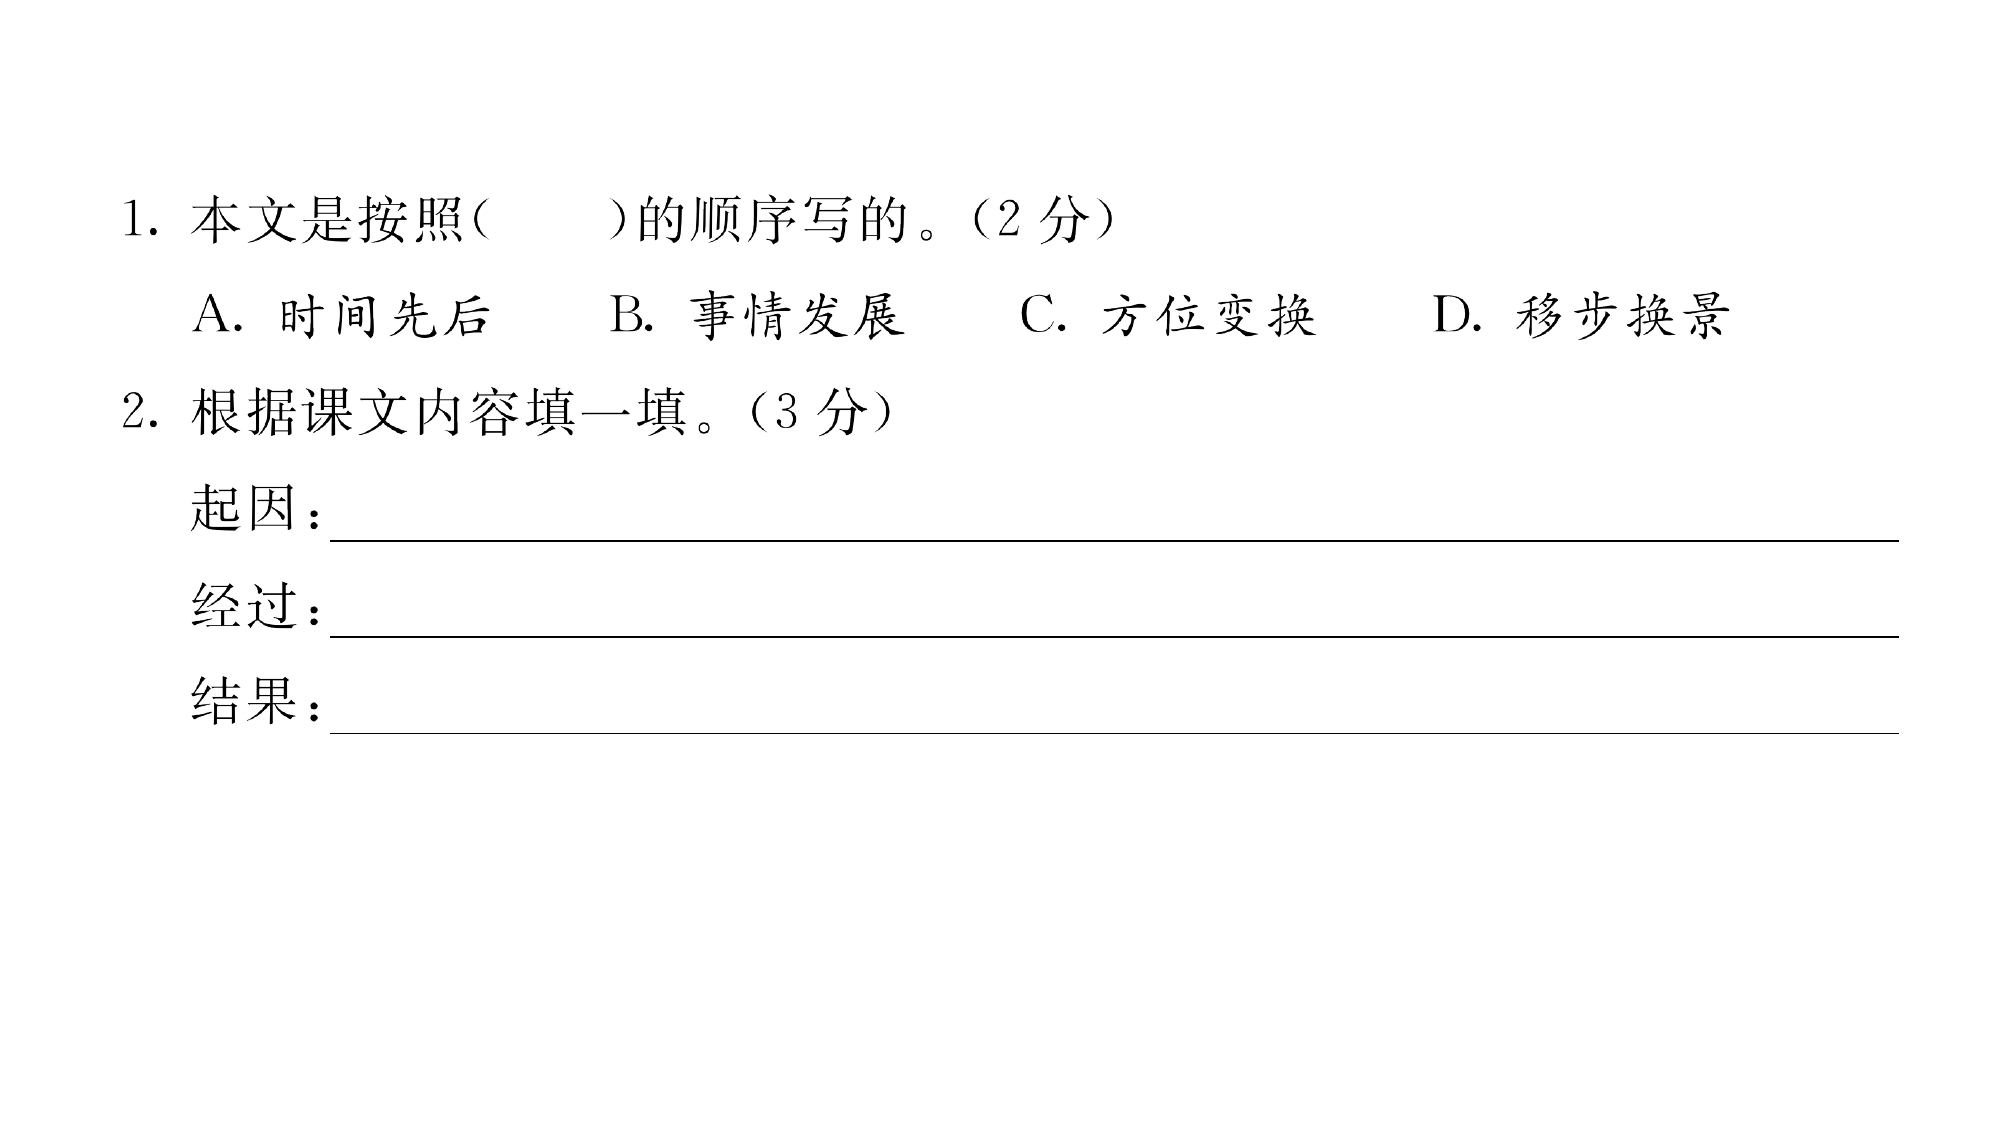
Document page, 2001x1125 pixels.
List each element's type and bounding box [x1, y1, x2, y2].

picture [118, 177, 2000, 755]
